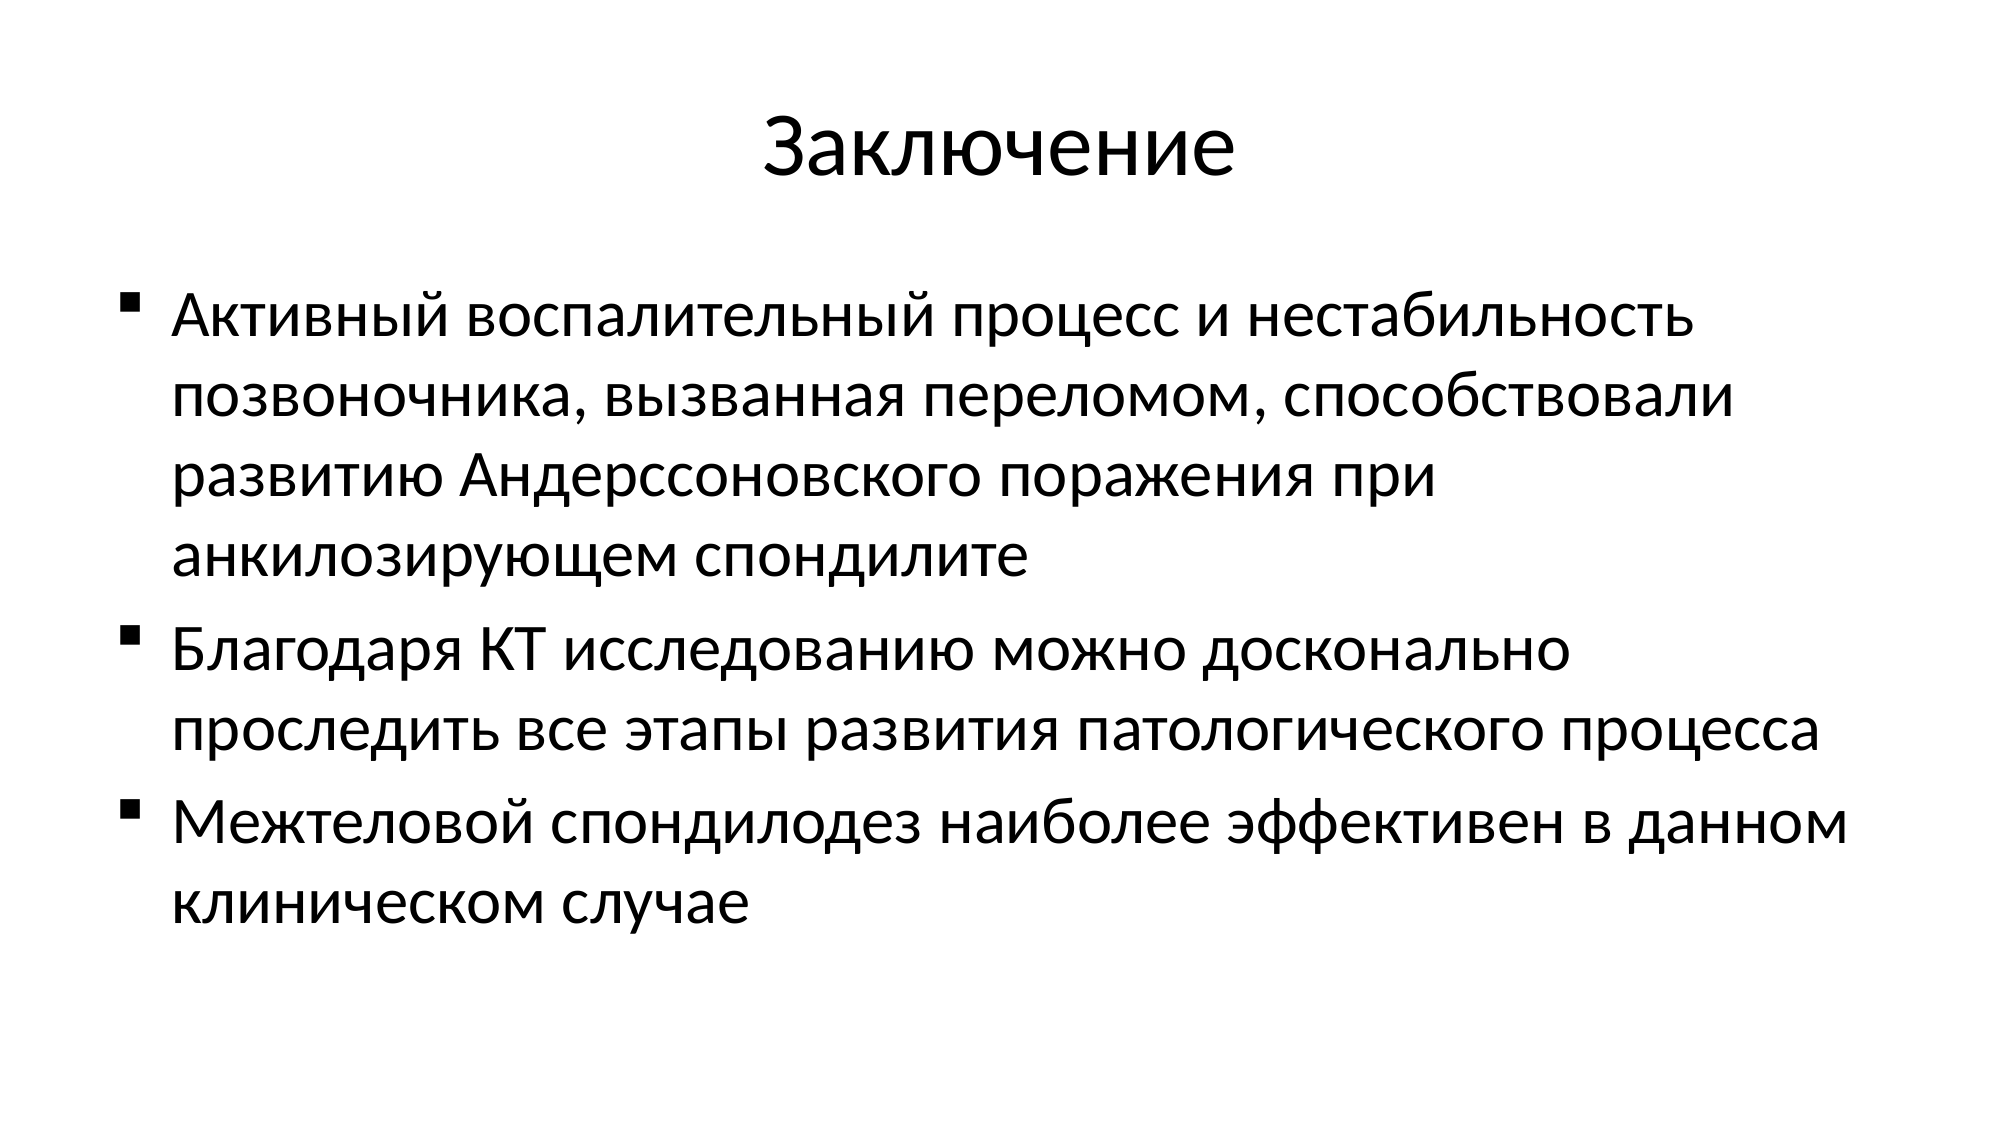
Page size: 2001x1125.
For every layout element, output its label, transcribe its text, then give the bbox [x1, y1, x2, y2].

title Заключение [99, 45, 1900, 233]
list Активный воспалительный процесс и нестабильность позвоночника, вызванная переломом, способствовали развитию Андерссоновского поражения при анкилозирующем спондилите Благодаря КТ исследованию можно досконально проследить все этапы развития патологического процесса Межтеловой спондилодез наиболее эффективен в данном клиническом случае [99, 262, 1900, 1099]
